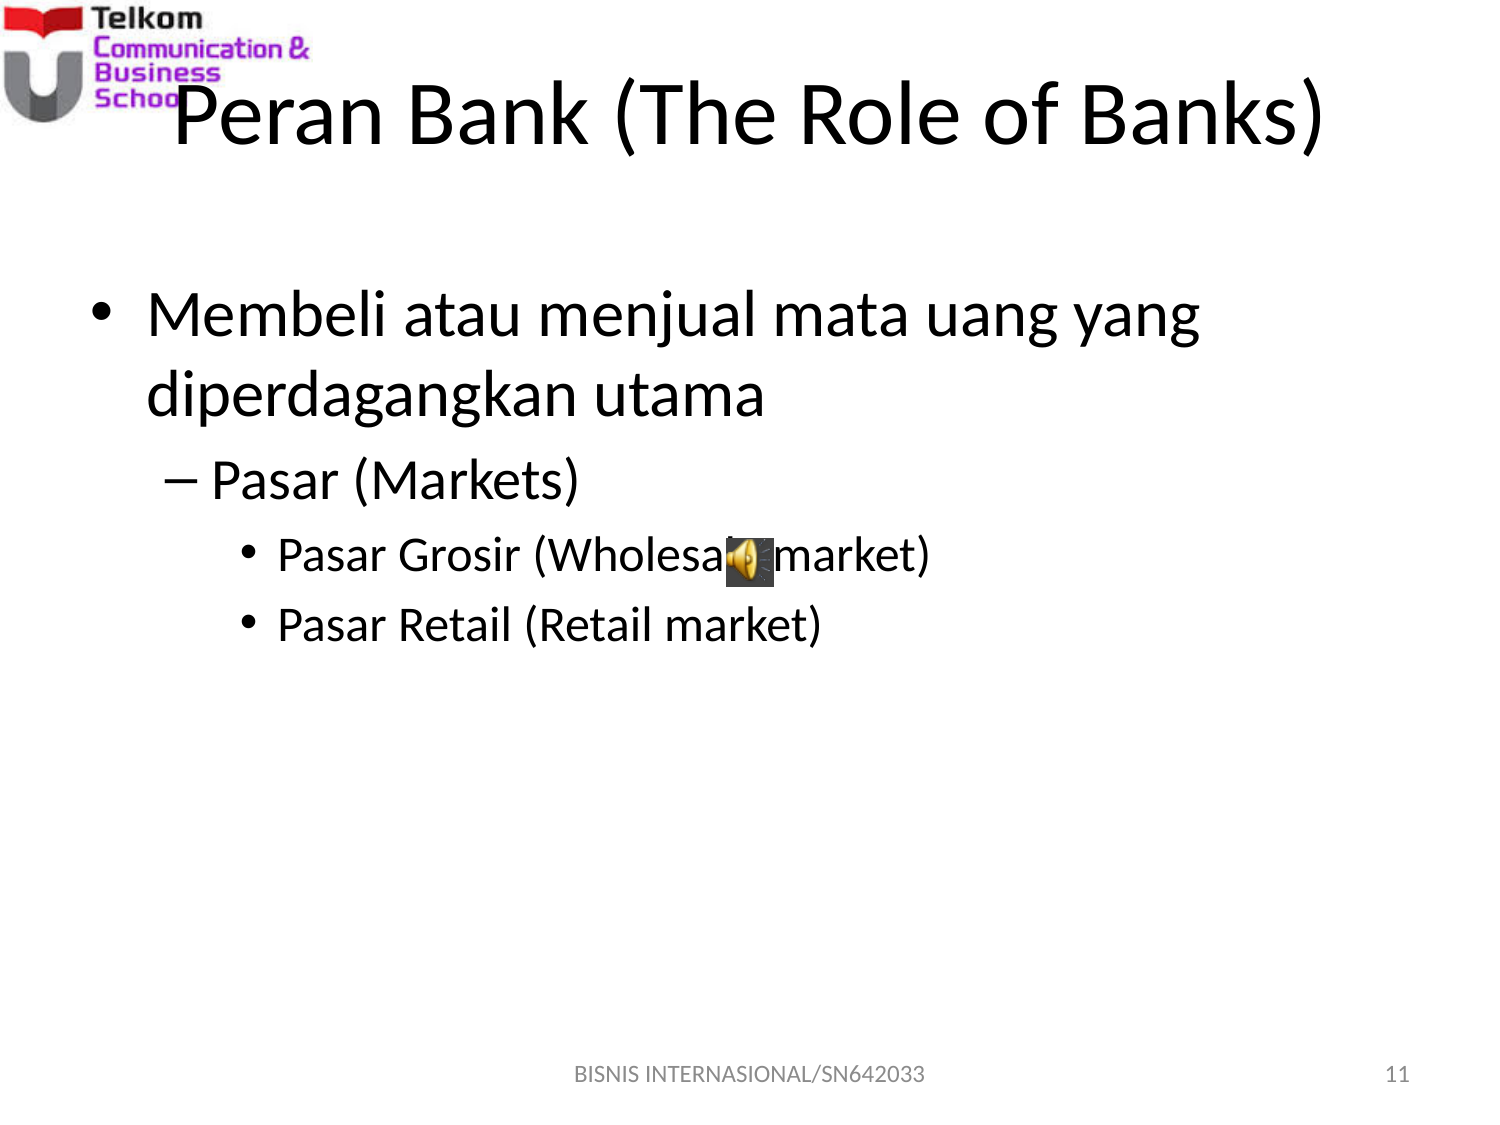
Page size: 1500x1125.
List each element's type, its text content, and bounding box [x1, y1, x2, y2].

picture [724, 537, 776, 588]
title Peran Bank (The Role of Banks) [75, 45, 1425, 233]
list Membeli atau menjual mata uang yang diperdagangkan utama Pasar (Markets) Pasar Grosir (Wholesale market) Pasar Retail (Retail market) [75, 262, 1425, 1005]
picture [0, 0, 313, 129]
slide_number 11 [1074, 1042, 1425, 1103]
footer BISNIS INTERNASIONAL/SN642033 [512, 1042, 988, 1103]
